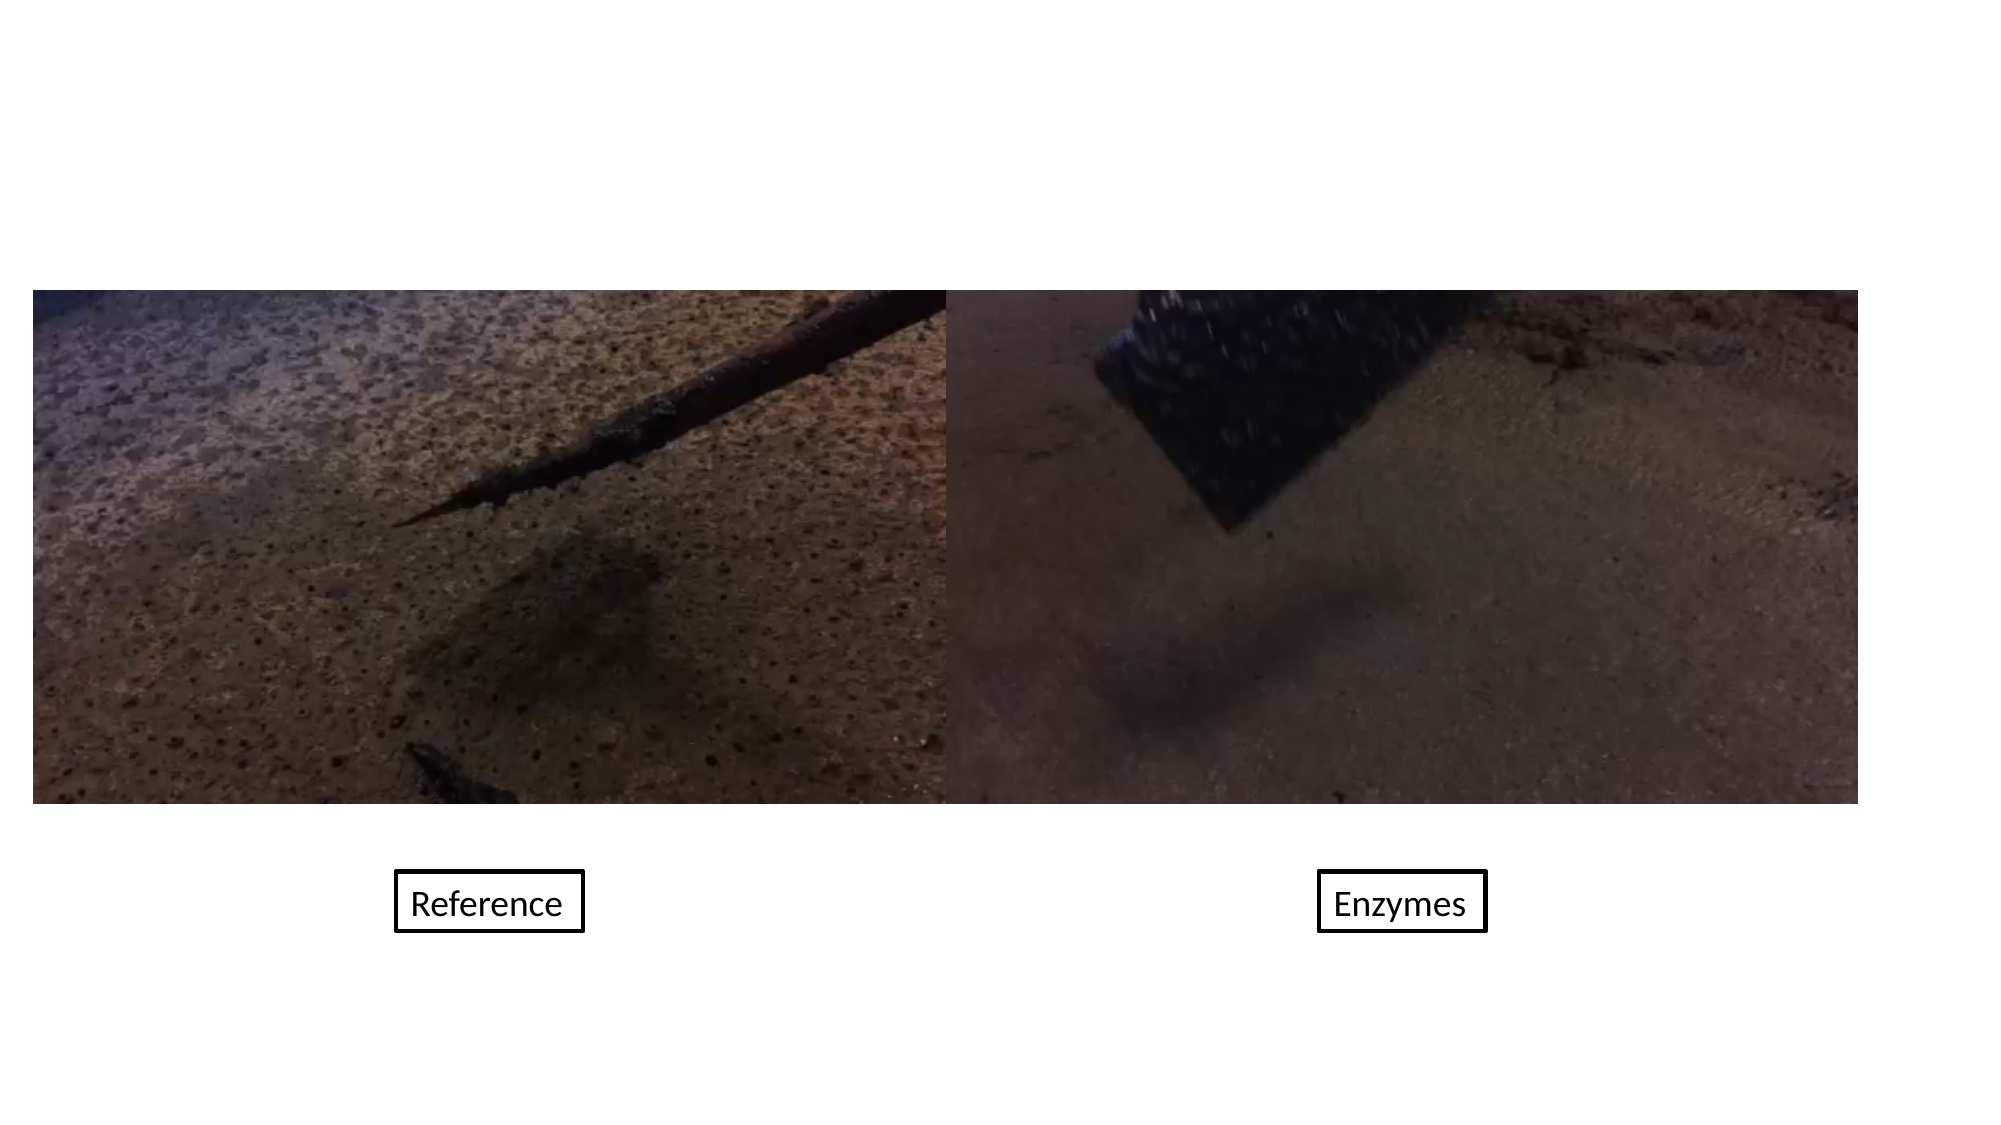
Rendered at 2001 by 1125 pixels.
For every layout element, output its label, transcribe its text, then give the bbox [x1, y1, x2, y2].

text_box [32, 289, 945, 805]
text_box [945, 289, 1859, 805]
text_box Reference [395, 871, 583, 932]
text_box Enzymes [1318, 871, 1486, 932]
